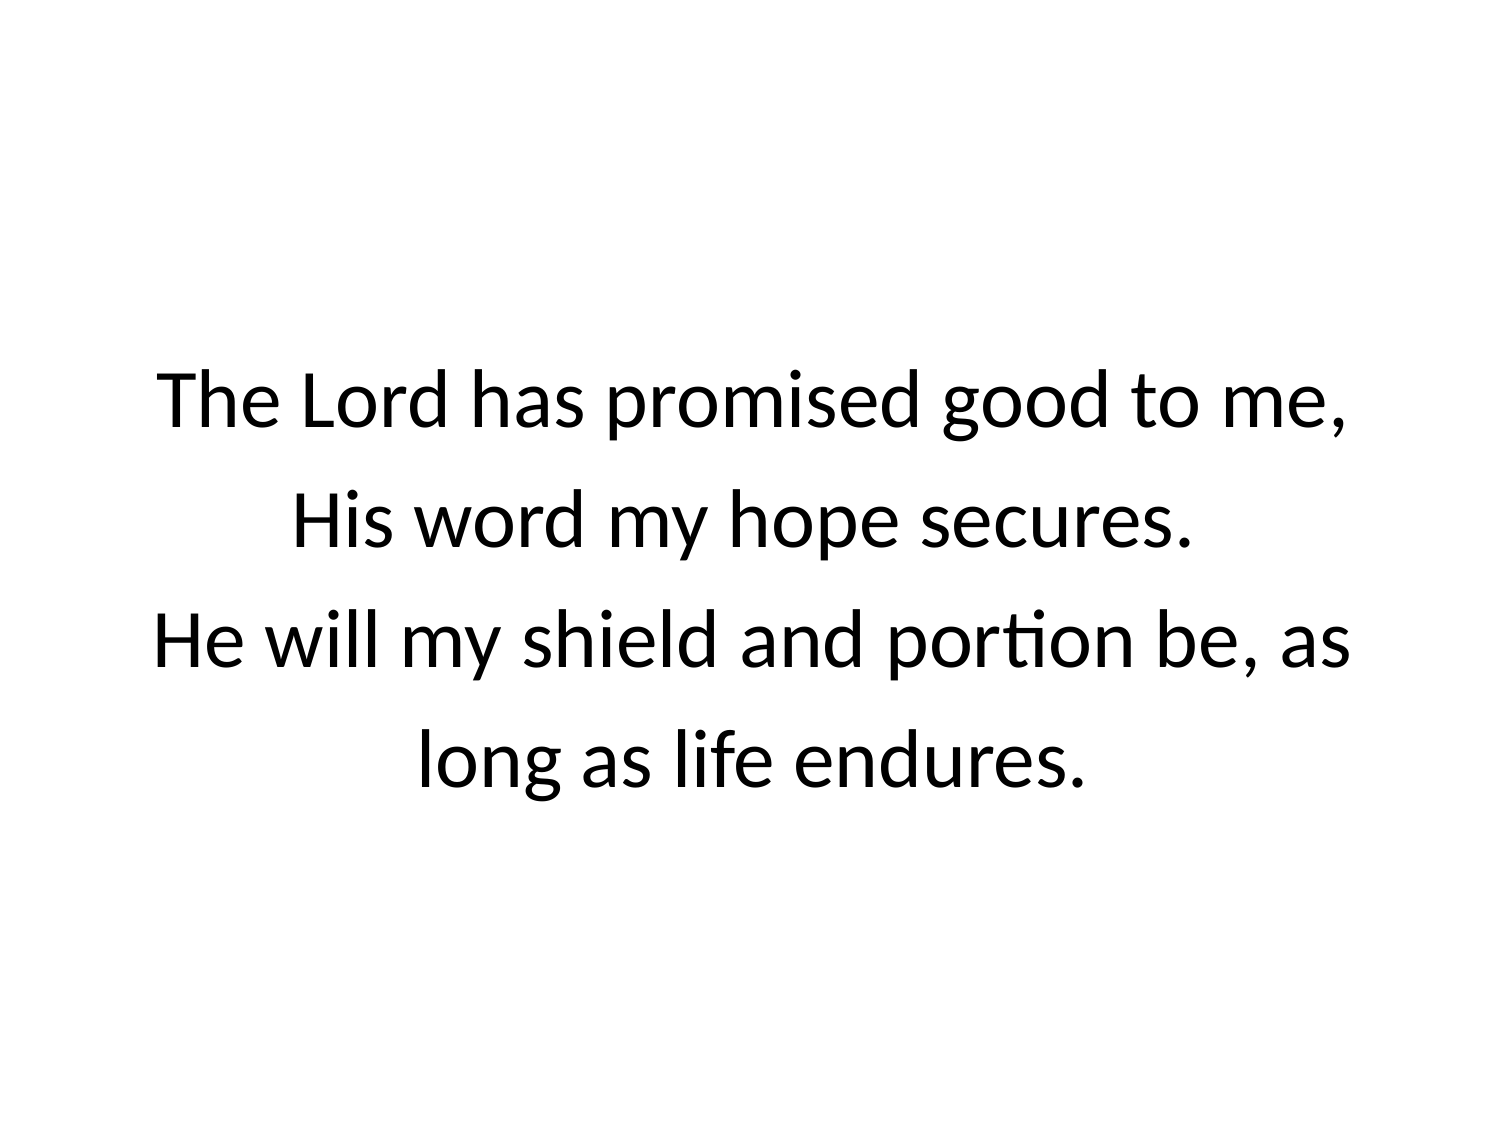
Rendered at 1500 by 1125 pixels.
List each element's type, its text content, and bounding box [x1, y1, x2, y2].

text_box The Lord has promised good to me, His word my hope secures. He will my shield and portion be, as long as life endures. [78, 316, 1429, 812]
